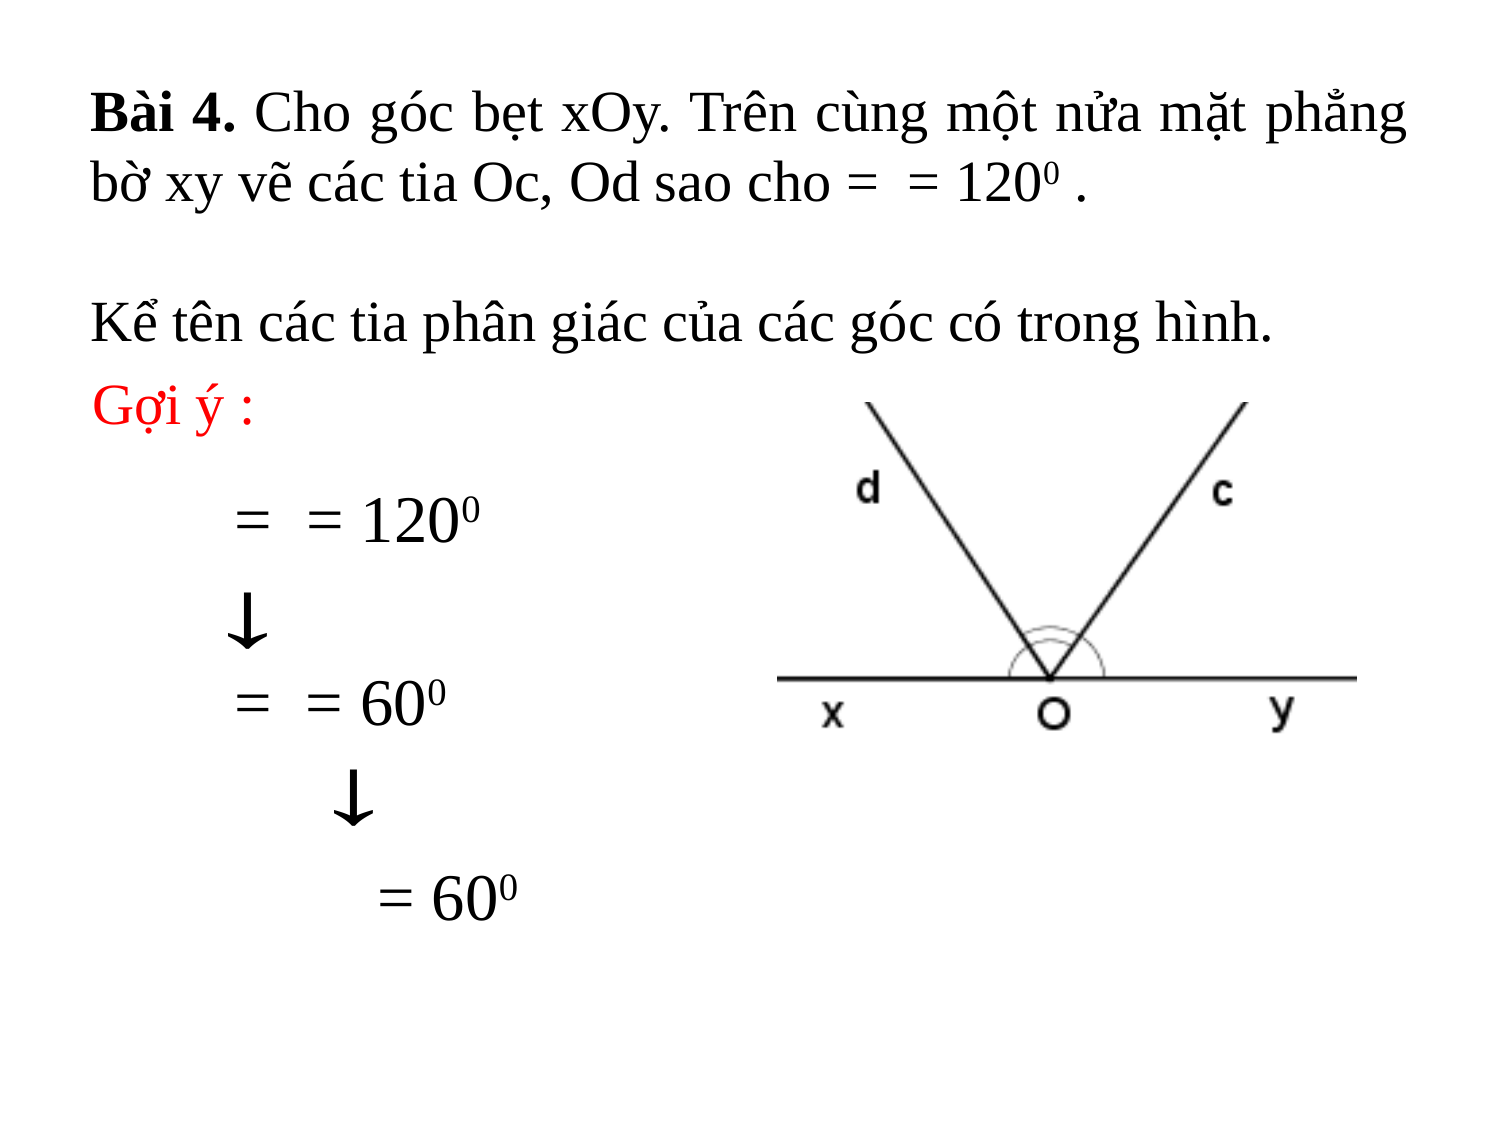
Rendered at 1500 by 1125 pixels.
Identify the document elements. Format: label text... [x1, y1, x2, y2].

text_box [727, 71, 773, 157]
picture [777, 402, 1357, 769]
text_box Gợi ý : [77, 358, 272, 444]
text_box [777, 127, 823, 213]
